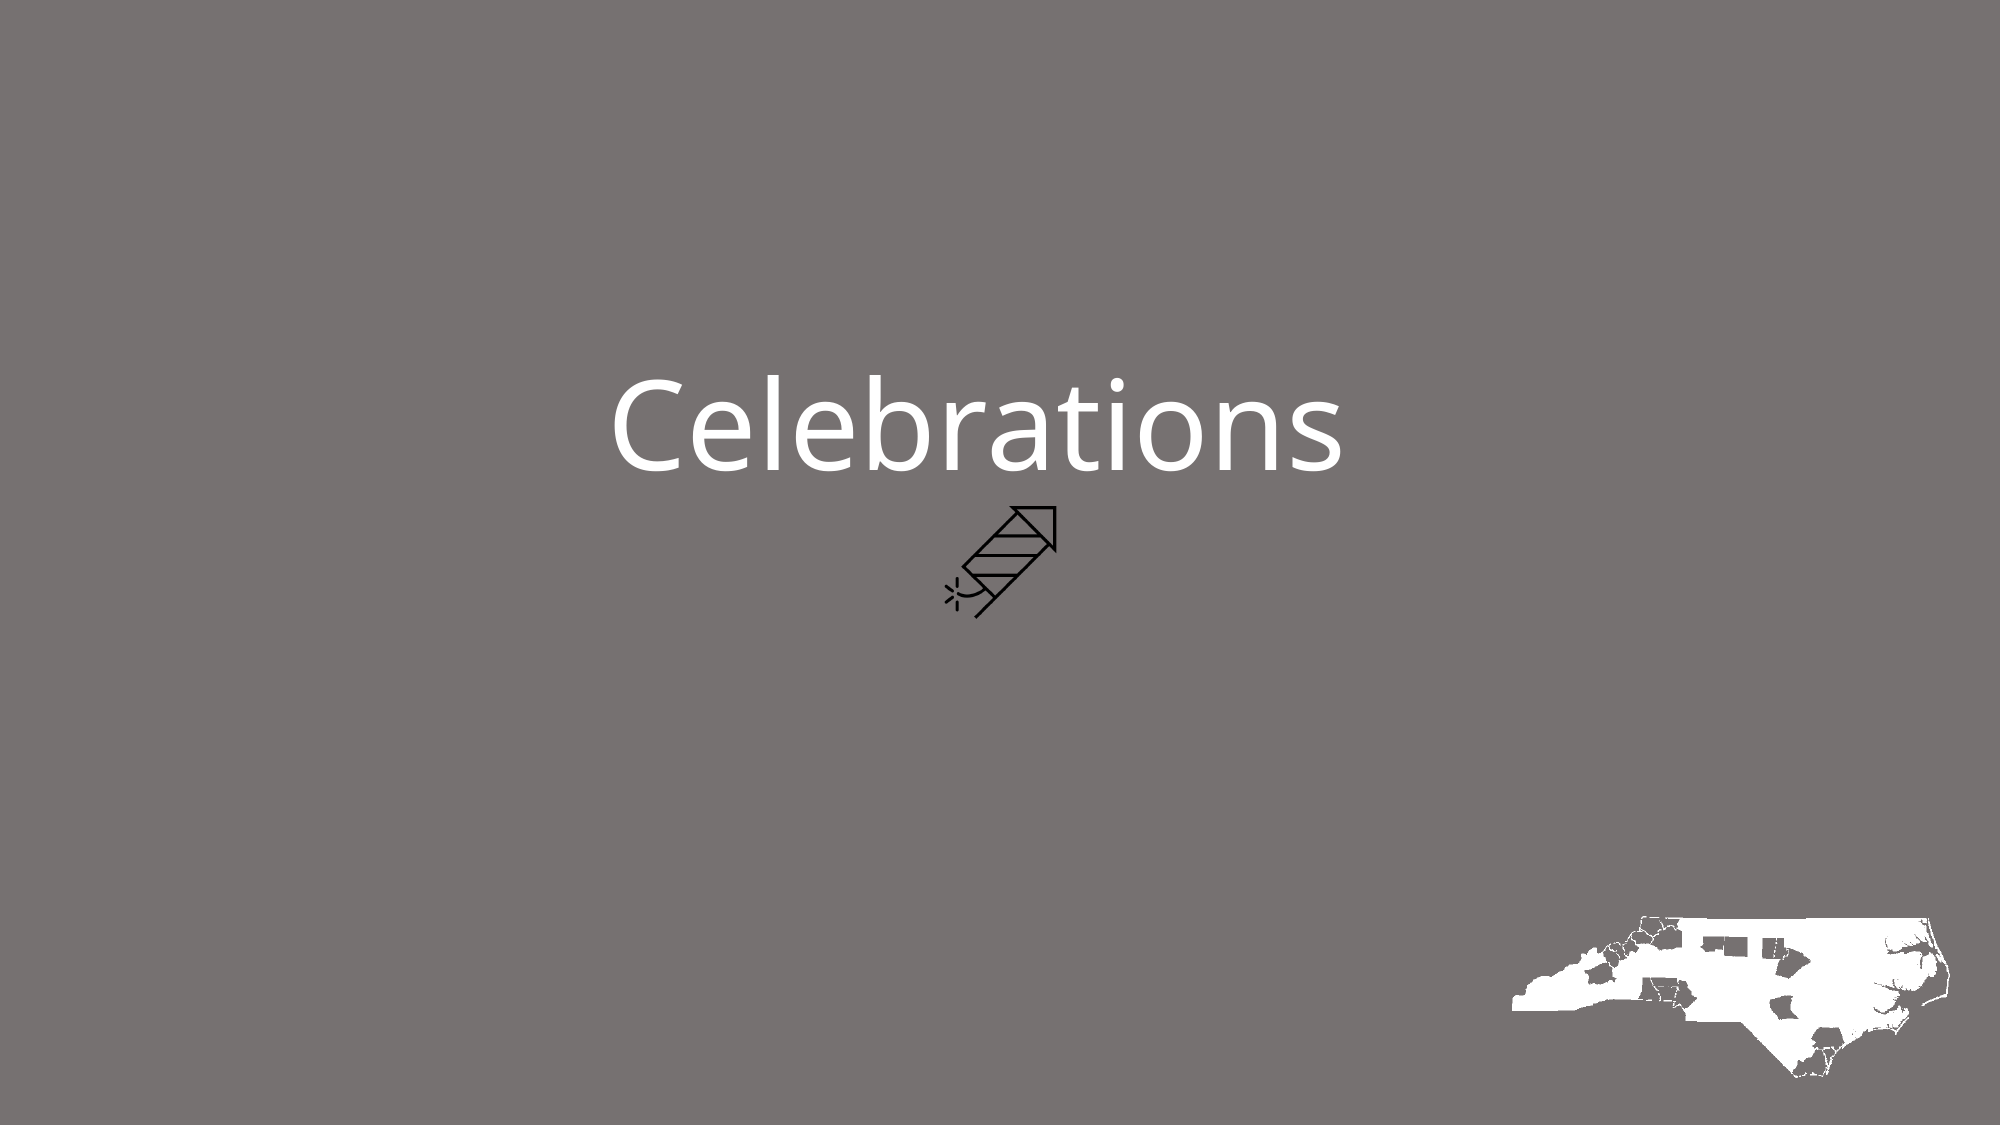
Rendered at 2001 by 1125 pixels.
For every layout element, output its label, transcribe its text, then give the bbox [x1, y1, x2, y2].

picture [924, 487, 1076, 638]
subtitle Celebrations [200, 337, 1788, 650]
